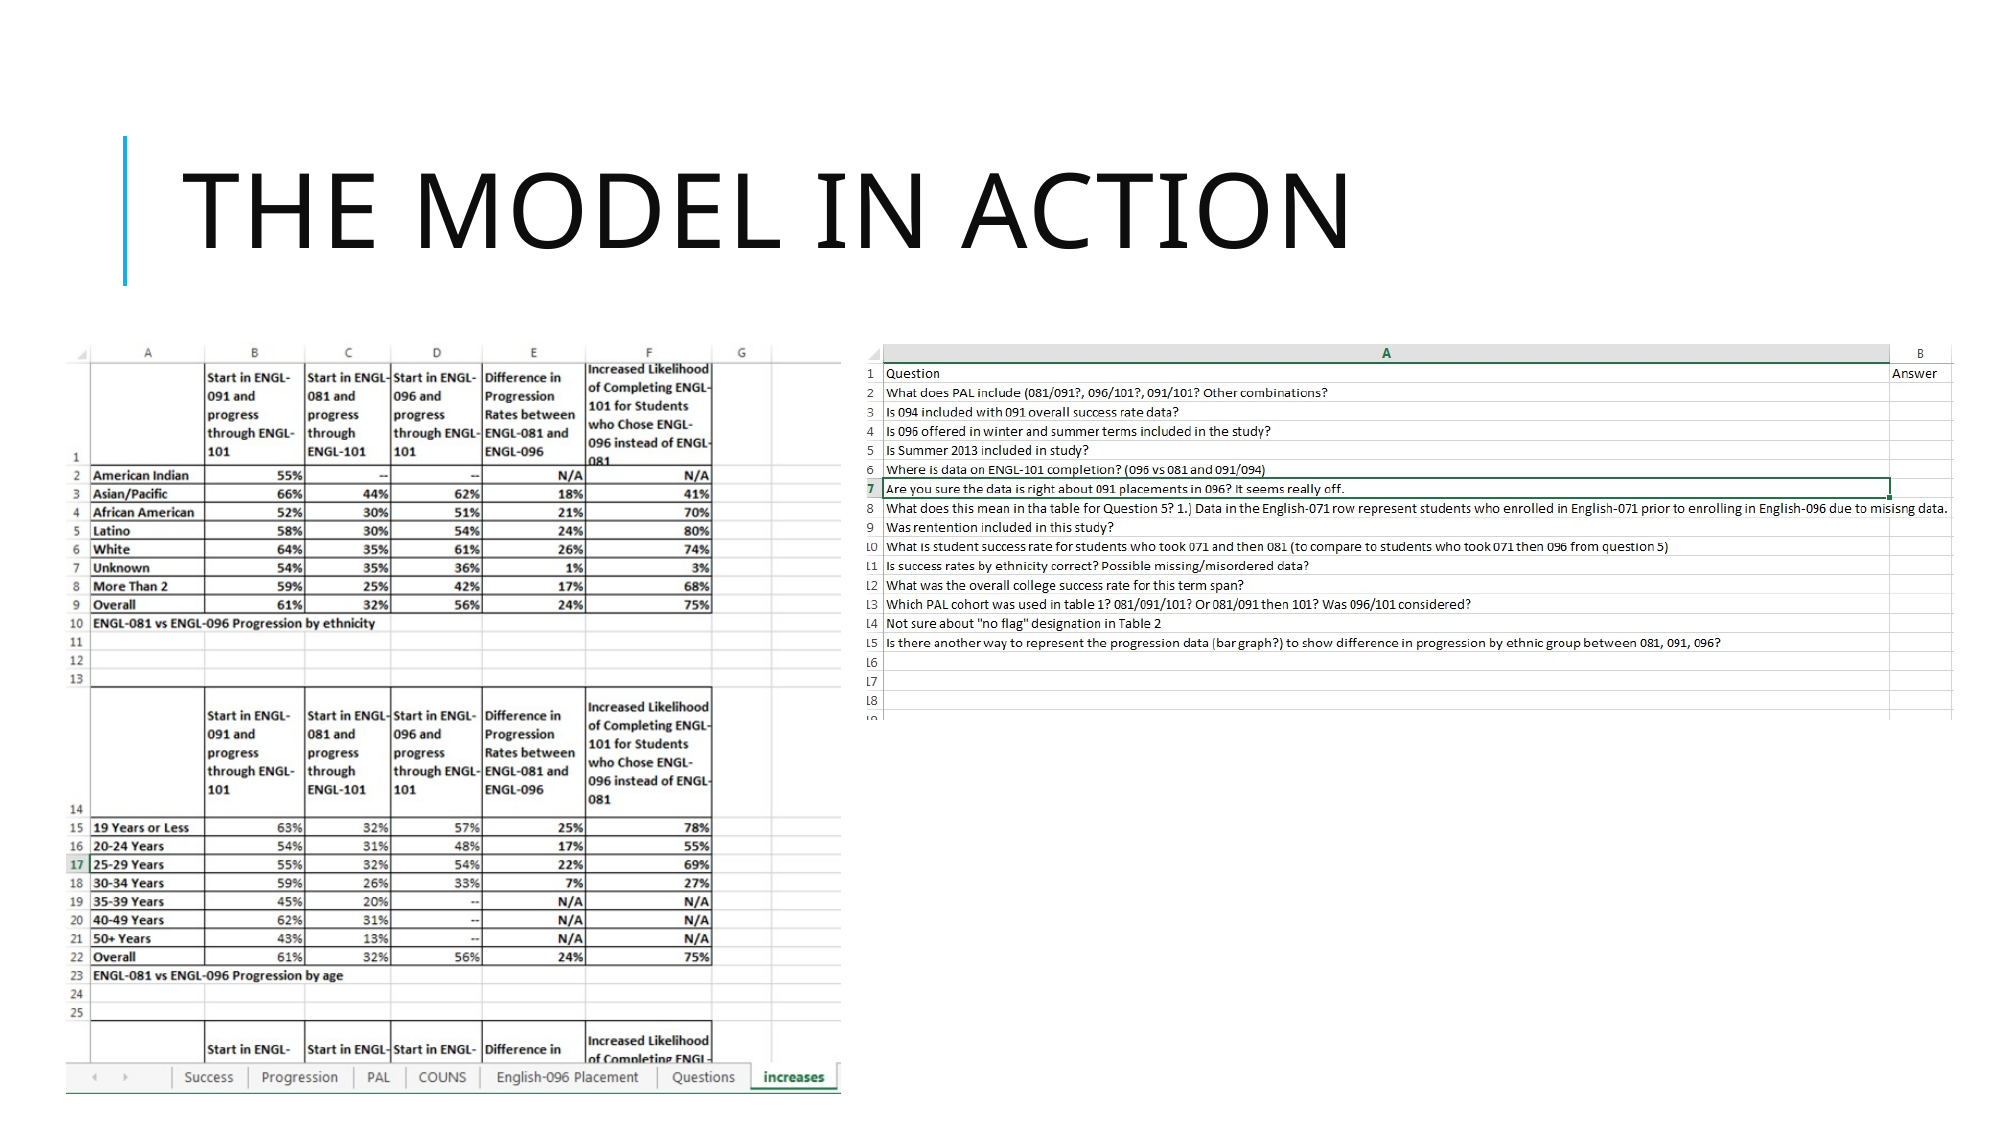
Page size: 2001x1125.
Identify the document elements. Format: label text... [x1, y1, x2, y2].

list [867, 341, 1954, 720]
title The model in action [168, 96, 1763, 342]
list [66, 341, 841, 1095]
